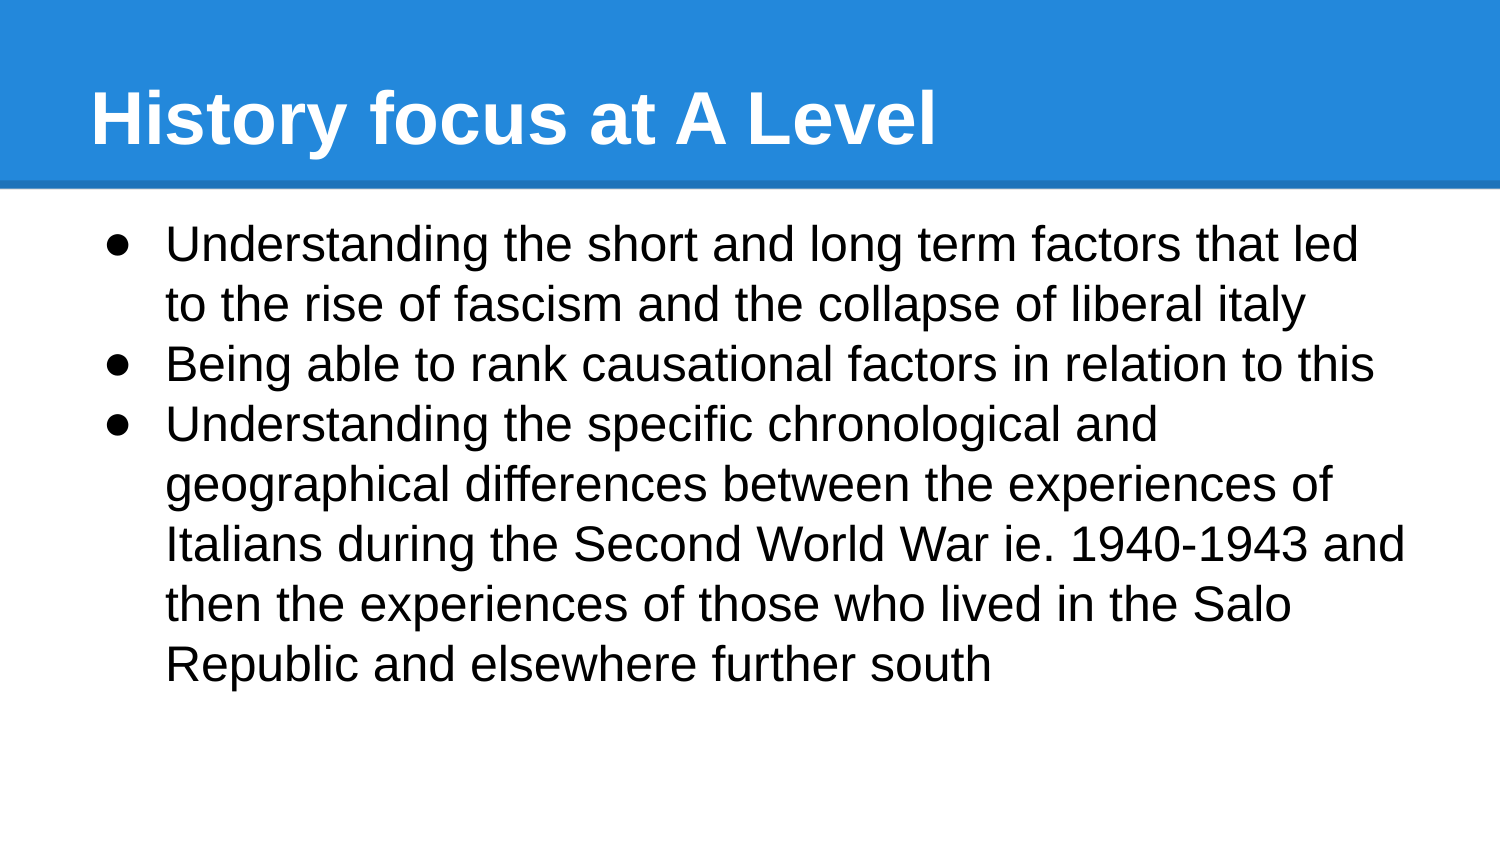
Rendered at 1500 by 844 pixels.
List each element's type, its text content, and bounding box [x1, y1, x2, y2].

list Understanding the short and long term factors that led to the rise of fascism and the collapse of liberal italy Being able to rank causational factors in relation to this Understanding the specific chronological and geographical differences between the experiences of Italians during the Second World War ie. 1940-1943 and then the experiences of those who lived in the Salo Republic and elsewhere further south [75, 196, 1425, 808]
title History focus at A Level [75, 33, 1425, 175]
